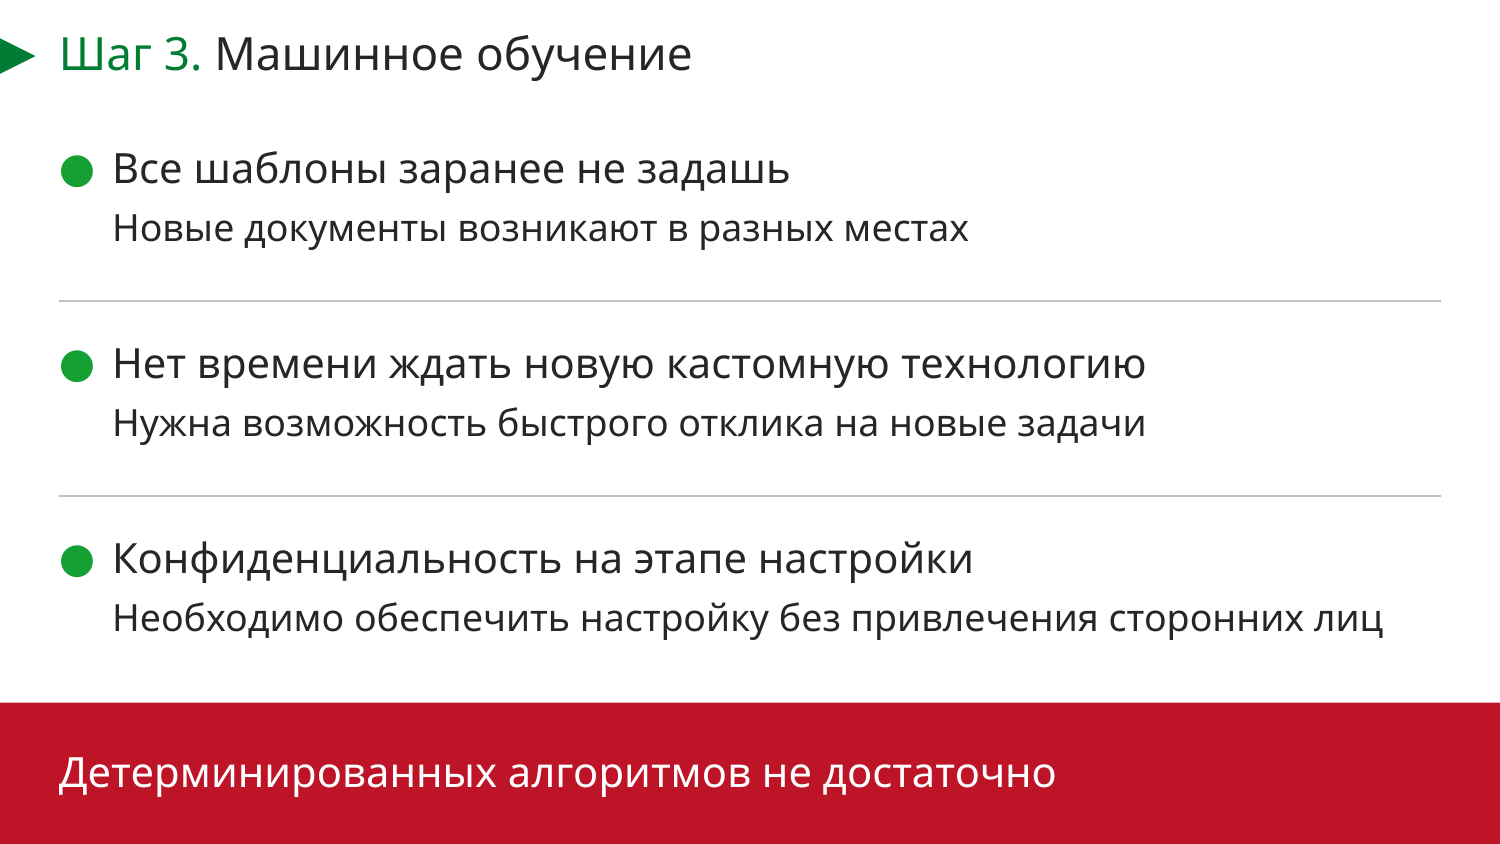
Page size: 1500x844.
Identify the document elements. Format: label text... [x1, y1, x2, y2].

text_box Все шаблоны заранее не задашь Новые документы возникают в разных местах Нет времени ждать новую кастомную технологию Нужна возможность быстрого отклика на новые задачи Конфиденциальность на этапе настройки Необходимо обеспечить настройку без привлечения сторонних лиц [58, 141, 1441, 301]
title Шаг 3. Машинное обучение [59, 29, 1158, 89]
text_box Детерминированных алгоритмов не достаточно [0, 702, 1500, 844]
text_box Все шаблоны заранее не задашь Новые документы возникают в разных местах Нет времени ждать новую кастомную технологию Нужна возможность быстрого отклика на новые задачи Конфиденциальность на этапе настройки Необходимо обеспечить настройку без привлечения сторонних лиц [58, 302, 1441, 495]
text_box Все шаблоны заранее не задашь Новые документы возникают в разных местах Нет времени ждать новую кастомную технологию Нужна возможность быстрого отклика на новые задачи Конфиденциальность на этапе настройки Необходимо обеспечить настройку без привлечения сторонних лиц [58, 497, 1441, 656]
